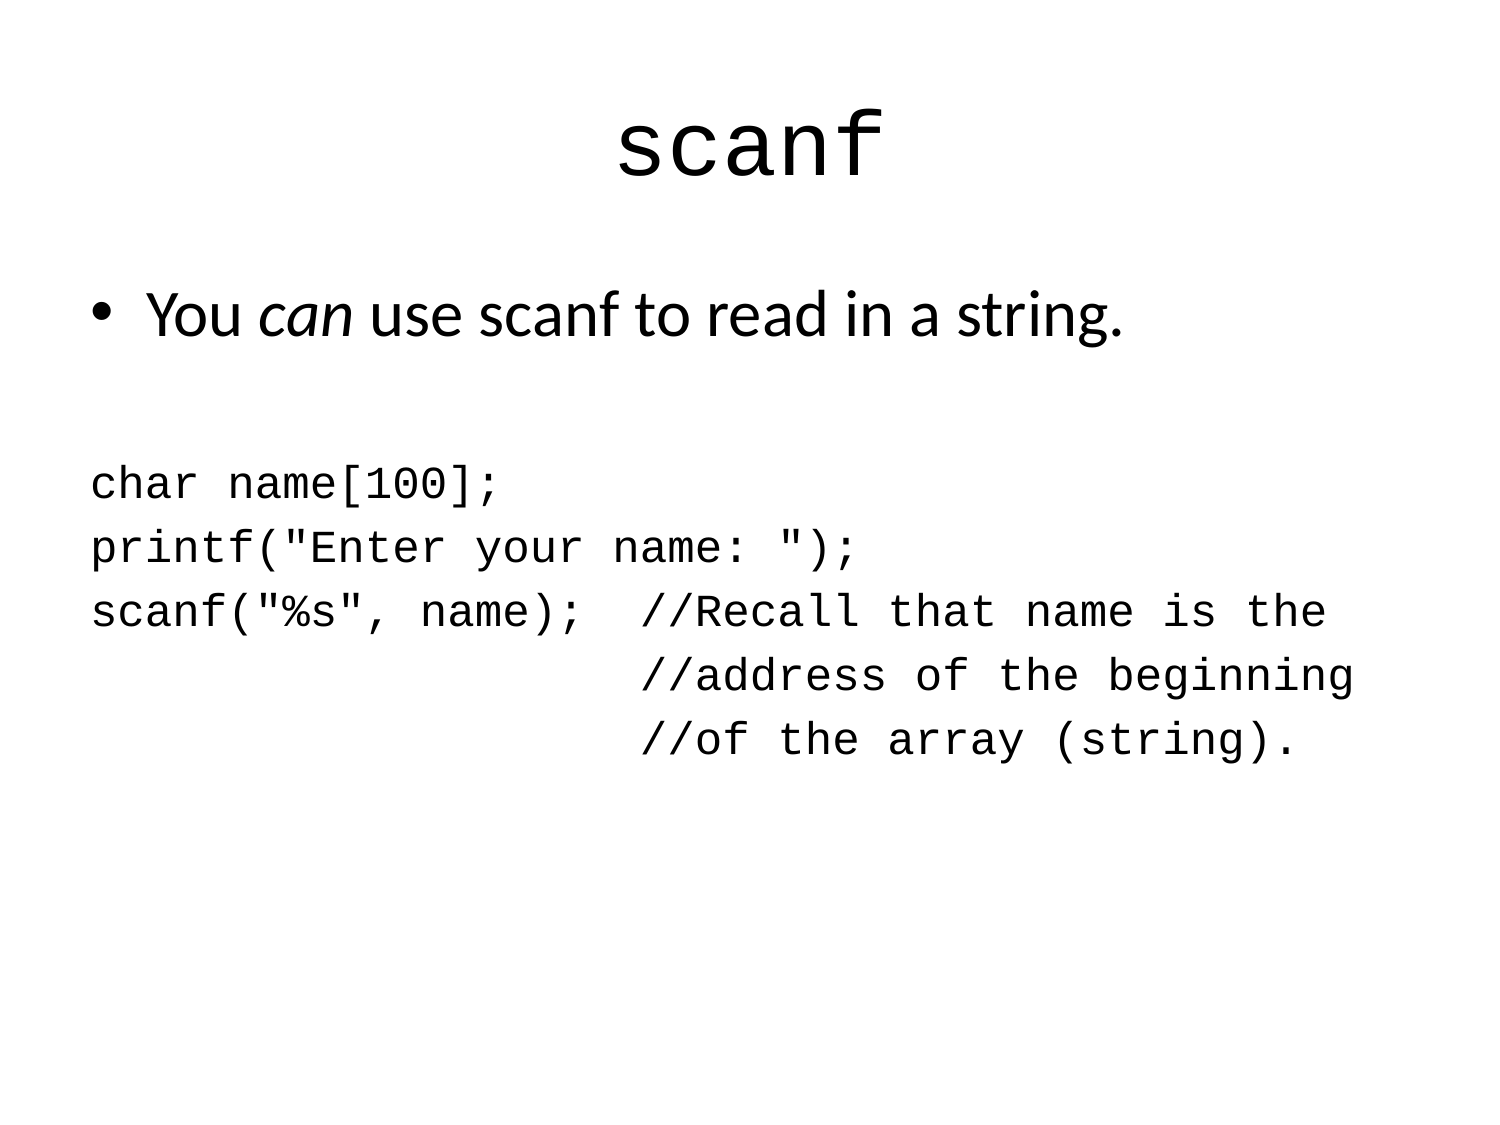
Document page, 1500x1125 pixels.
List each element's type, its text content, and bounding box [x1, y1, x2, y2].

list You can use scanf to read in a string. char name[100]; printf("Enter your name: "); scanf("%s", name); //Recall that name is the //address of the beginning //of the array (string). [75, 262, 1425, 1005]
title scanf [75, 45, 1425, 233]
